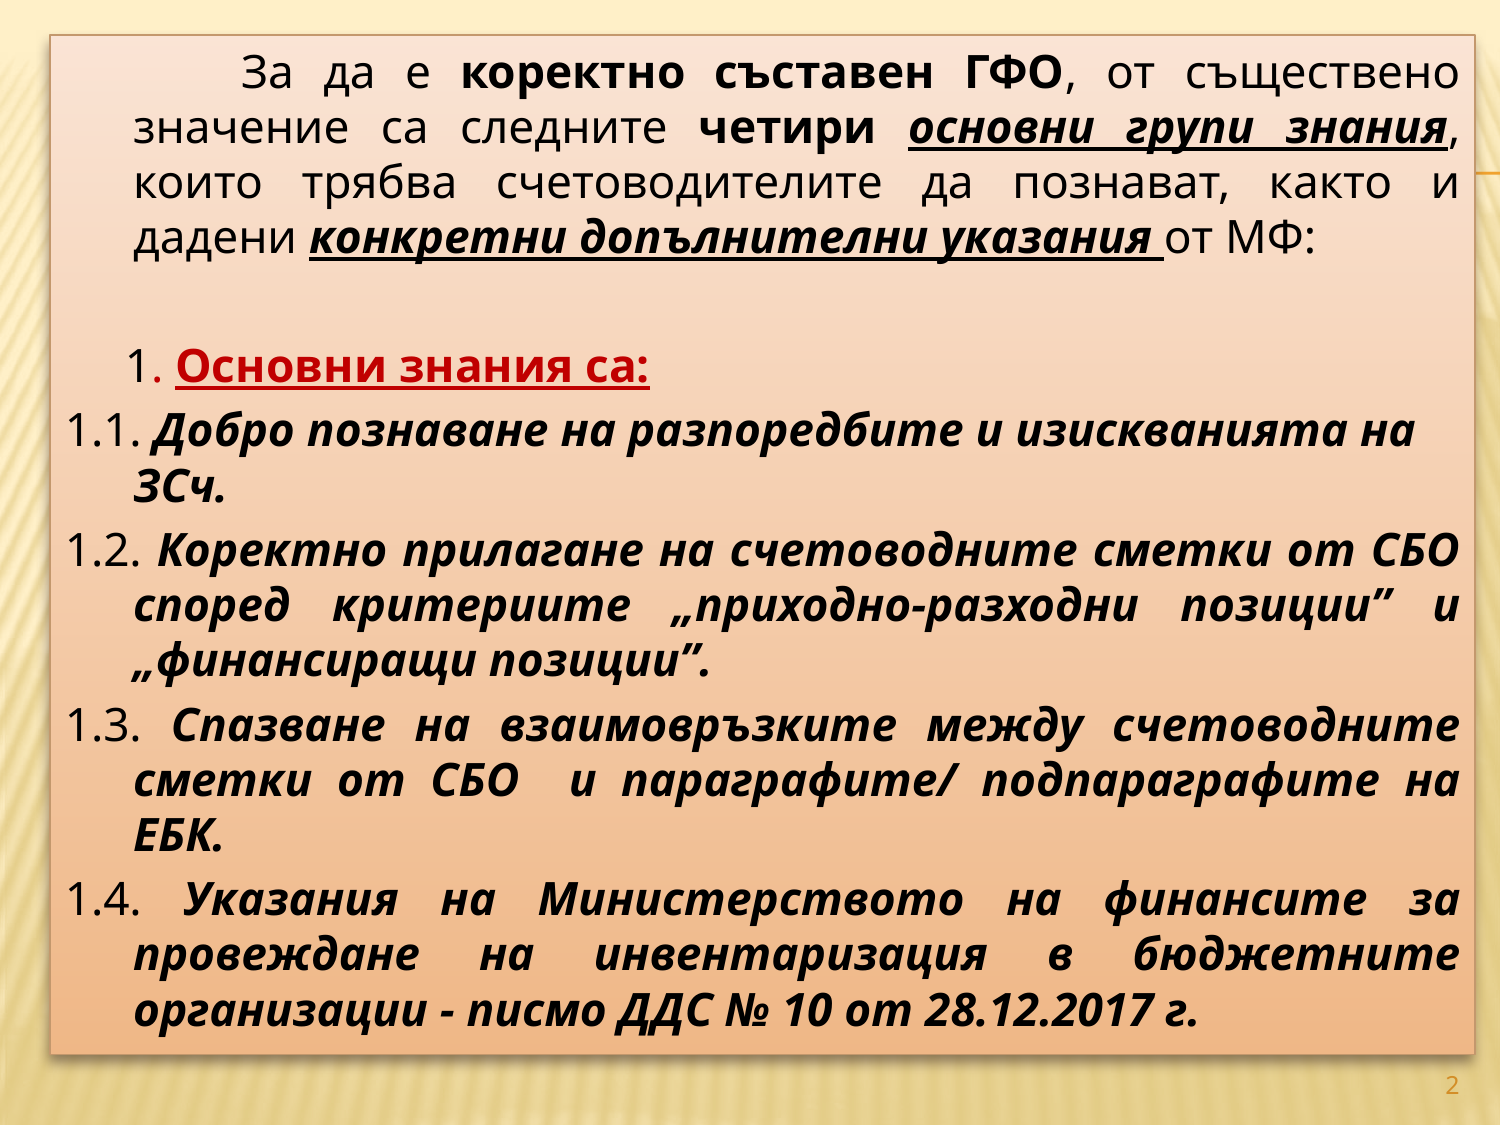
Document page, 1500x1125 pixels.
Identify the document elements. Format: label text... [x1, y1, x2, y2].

list За да е коректно съставен ГФО, от съществено значение са следните четири основни групи знания, които трябва счетоводителите да познават, както и дадени конкретни допълнителни указания от МФ: 1. Основни знания са: 1.1. Добро познаване на разпоредбите и изискванията на ЗСч. 1.2. Коректно прилагане на счетоводните сметки от СБО според критериите „приходно-разходни позиции” и „финансиращи позиции”. 1.3. Спазване на взаимовръзките между счетоводните сметки от СБО и параграфите/ подпараграфите на ЕБК. 1.4. Указания на Министерството на финансите за провеждане на инвентаризация в бюджетните организации - писмо ДДС № 10 от 28.12.2017 г. [49, 34, 1476, 1055]
slide_number 2 [1350, 1061, 1475, 1103]
